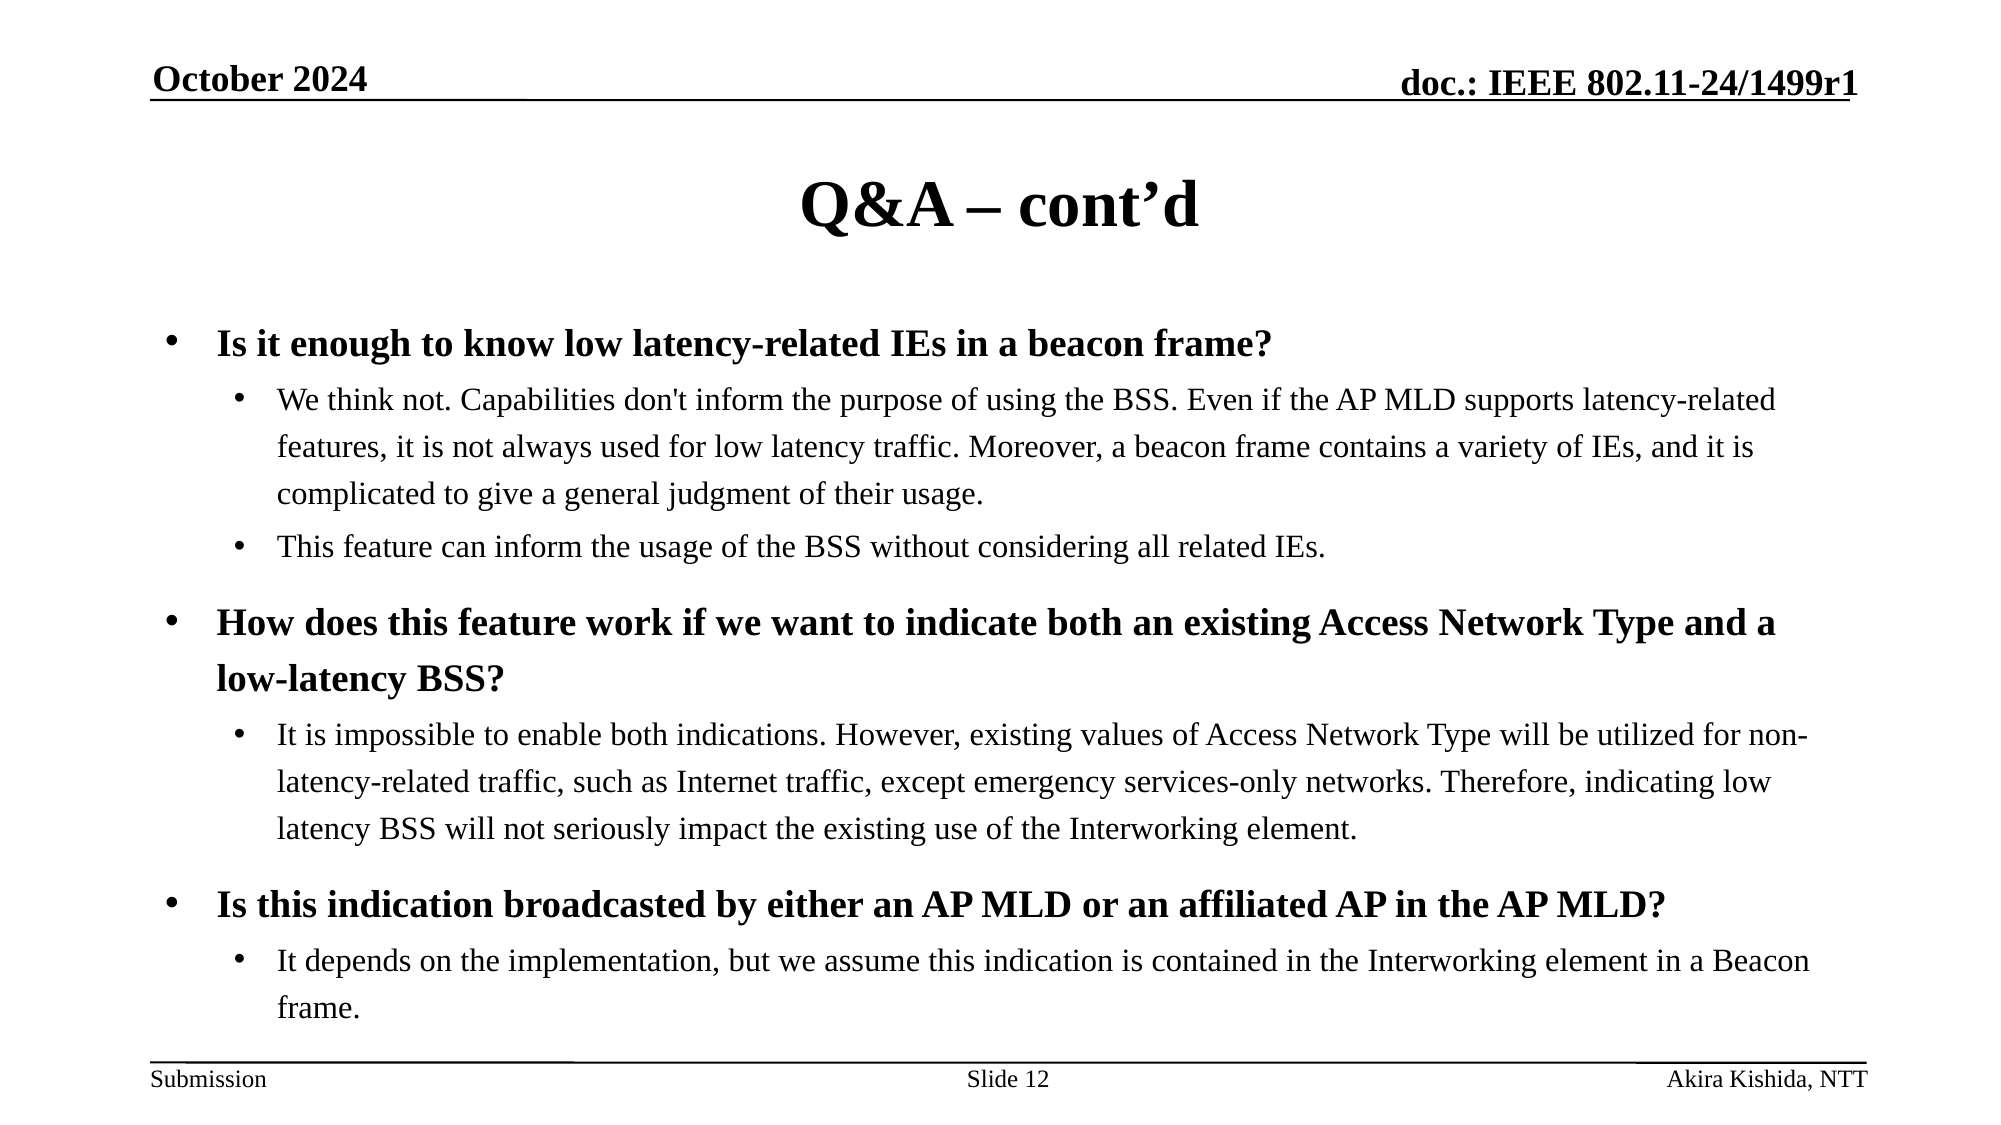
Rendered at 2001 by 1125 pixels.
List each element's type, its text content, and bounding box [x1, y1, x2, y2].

slide_number Slide 12 [950, 1061, 1067, 1123]
footer Akira Kishida, NTT [1171, 1061, 1869, 1093]
list Is it enough to know low latency-related IEs in a beacon frame? We think not. Capabilities don't inform the purpose of using the BSS. Even if the AP MLD supports latency-related features, it is not always used for low latency traffic. Moreover, a beacon frame contains a variety of IEs, and it is complicated to give a general judgment of their usage. This feature can inform the usage of the BSS without considering all related IEs. How does this feature work if we want to indicate both an existing Access Network Type and a low-latency BSS? It is impossible to enable both indications. However, existing values of Access Network Type will be utilized for non-latency-related traffic, such as Internet traffic, except emergency services-only networks. Therefore, indicating low latency BSS will not seriously impact the existing use of the Interworking element. Is this indication broadcasted by either an AP MLD or an affiliated AP in the AP MLD? It depends on the implementation, but we assume this indication is contained in the Interworking element in a Beacon frame. [149, 299, 1850, 1036]
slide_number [152, 54, 563, 100]
title Q&A – cont’d [149, 112, 1850, 288]
